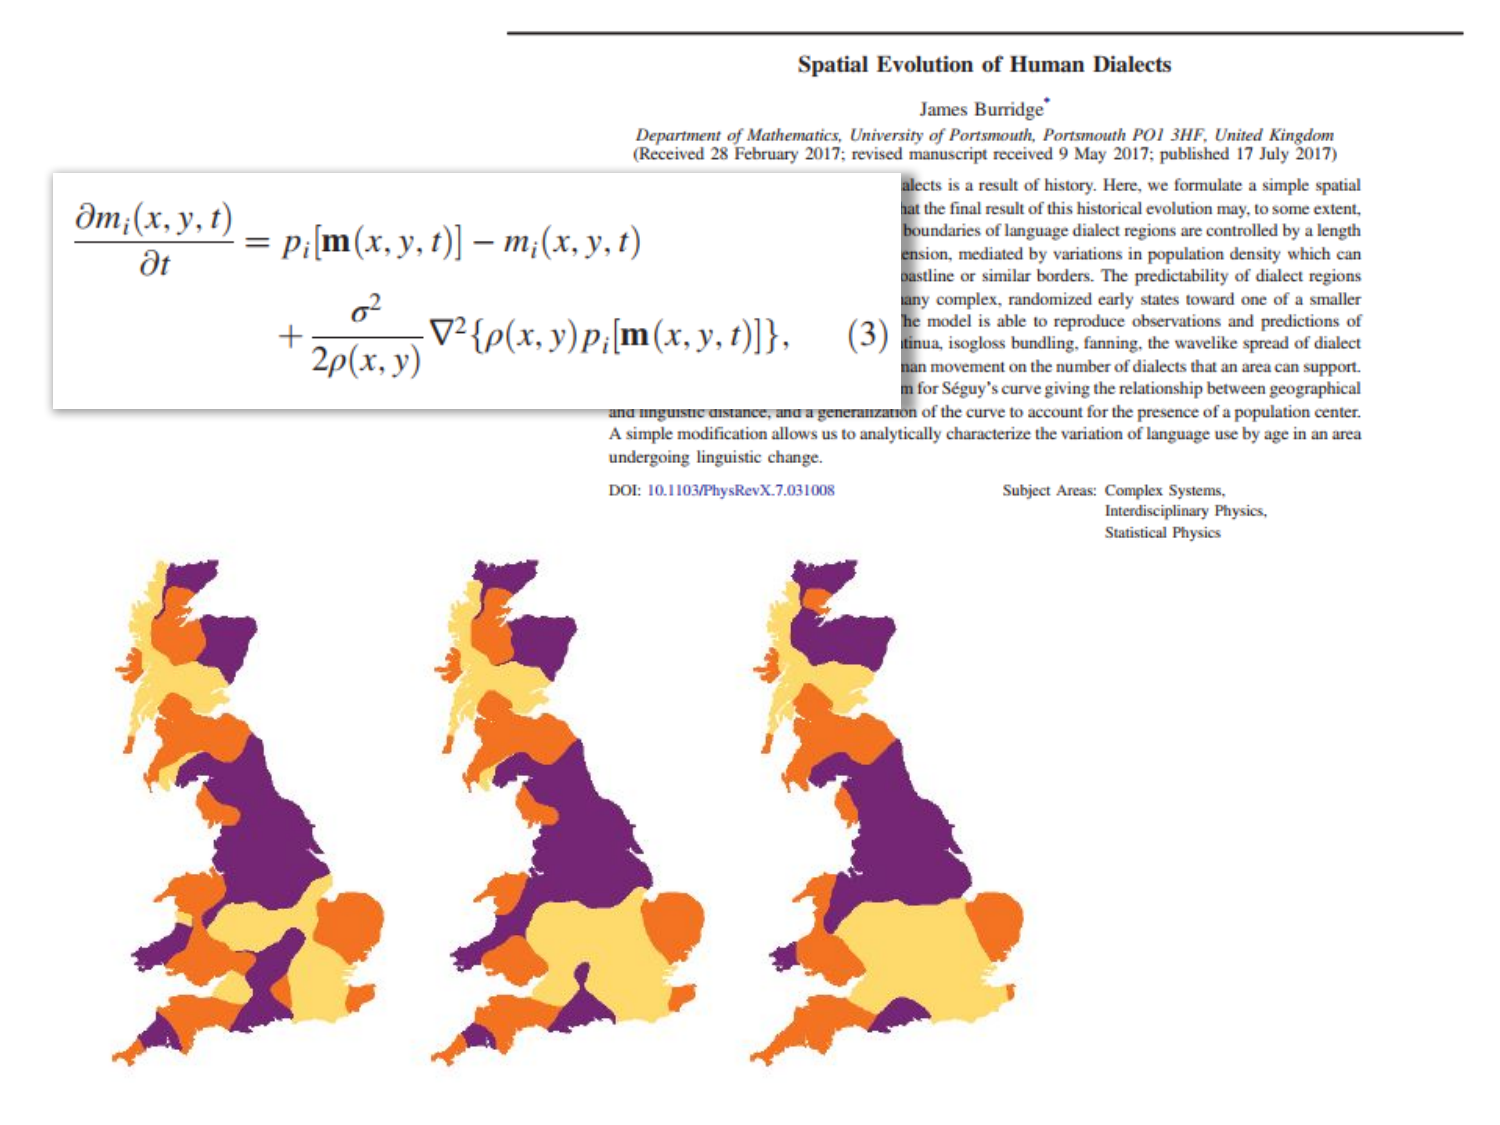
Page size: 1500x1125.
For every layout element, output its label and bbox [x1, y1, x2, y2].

picture [52, 18, 1467, 1089]
